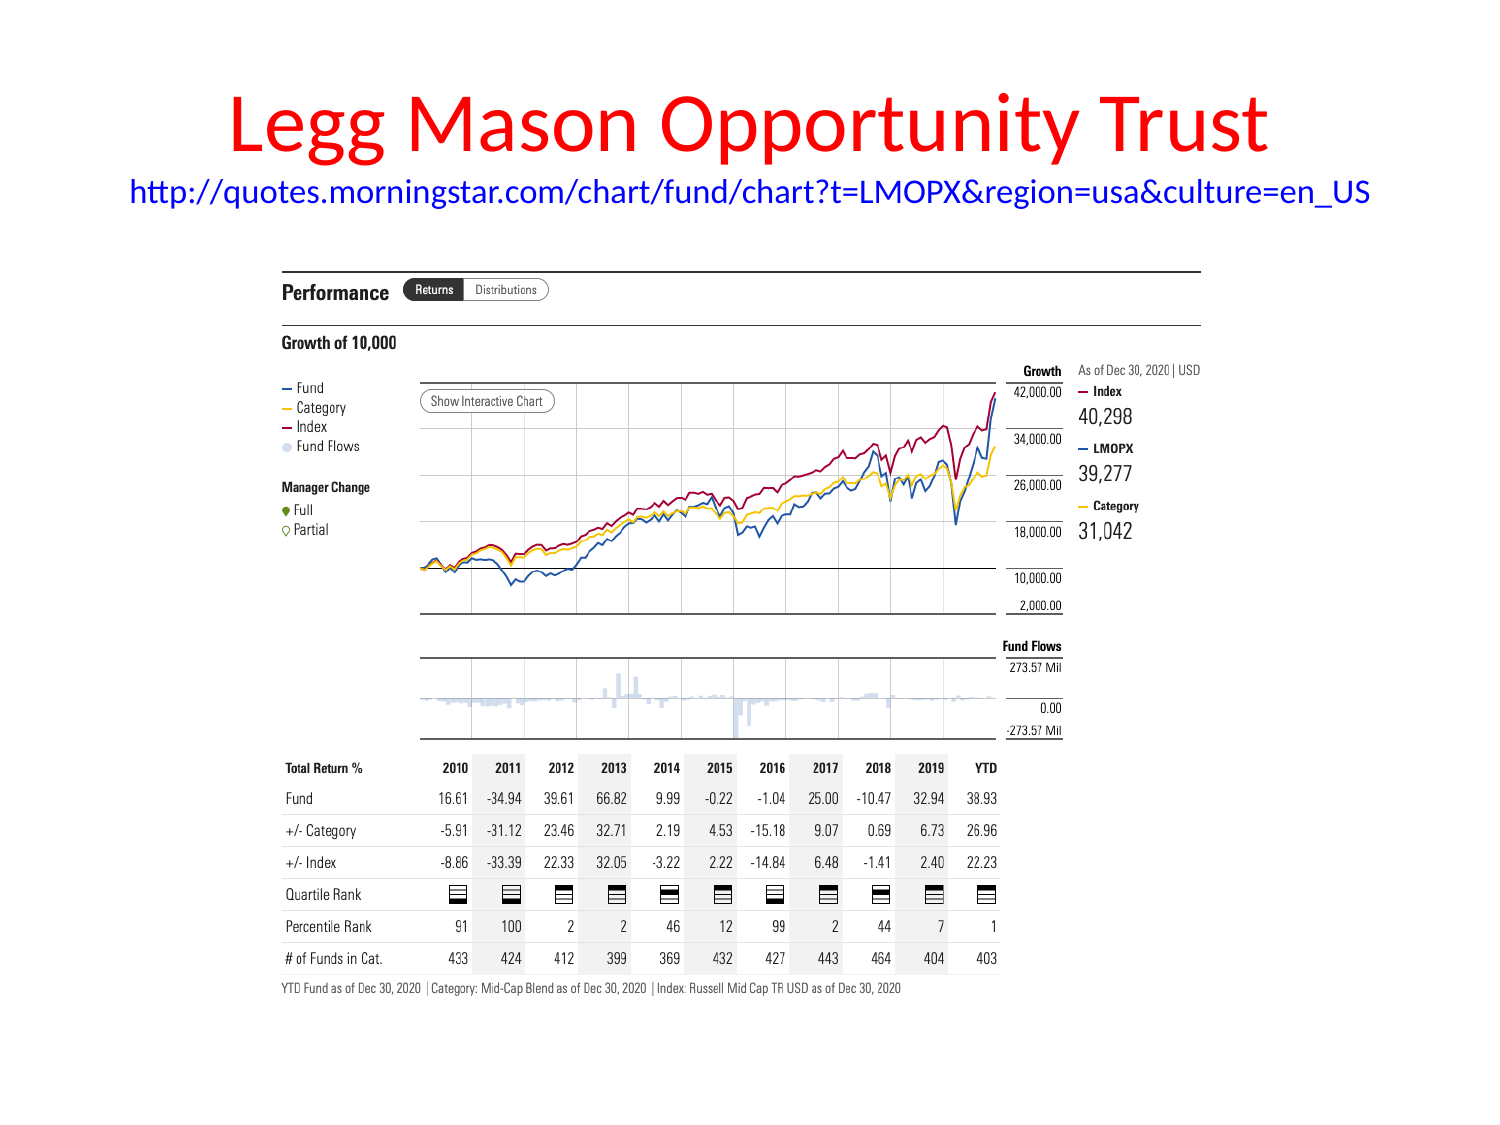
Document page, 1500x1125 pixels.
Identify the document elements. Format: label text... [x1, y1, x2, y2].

title Legg Mason Opportunity Trust http://quotes.morningstar.com/chart/fund/chart?t=LMOPX&region=usa&culture=en_US [75, 45, 1425, 233]
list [267, 262, 1233, 1006]
